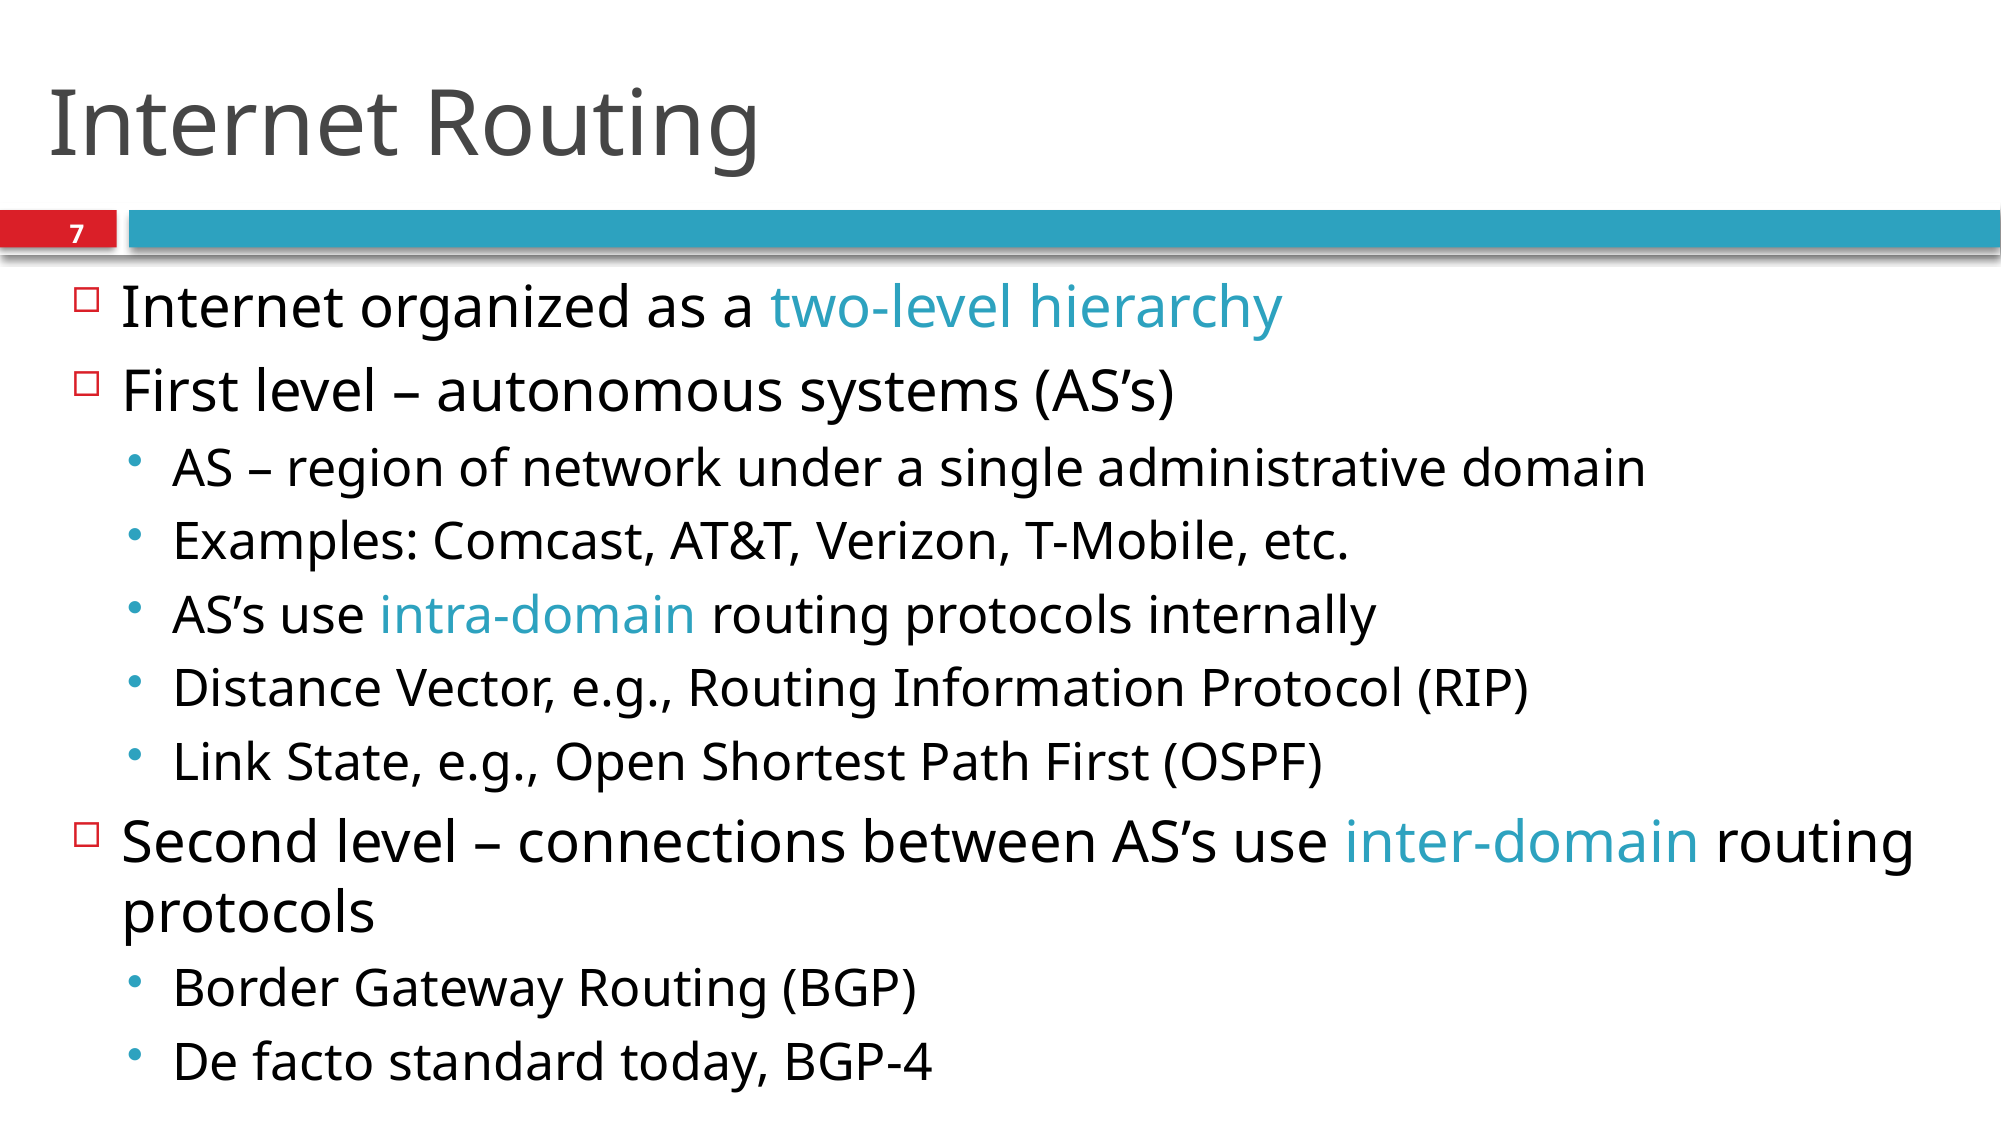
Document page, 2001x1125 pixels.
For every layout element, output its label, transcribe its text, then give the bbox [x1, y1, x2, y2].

slide_number 7 [33, 210, 121, 261]
list Internet organized as a two-level hierarchy First level – autonomous systems (AS’s) AS – region of network under a single administrative domain Examples: Comcast, AT&T, Verizon, T-Mobile, etc. AS’s use intra-domain routing protocols internally Distance Vector, e.g., Routing Information Protocol (RIP) Link State, e.g., Open Shortest Path First (OSPF) Second level – connections between AS’s use inter-domain routing protocols Border Gateway Routing (BGP) De facto standard today, BGP-4 [56, 262, 1975, 1100]
title Internet Routing [33, 37, 1967, 200]
